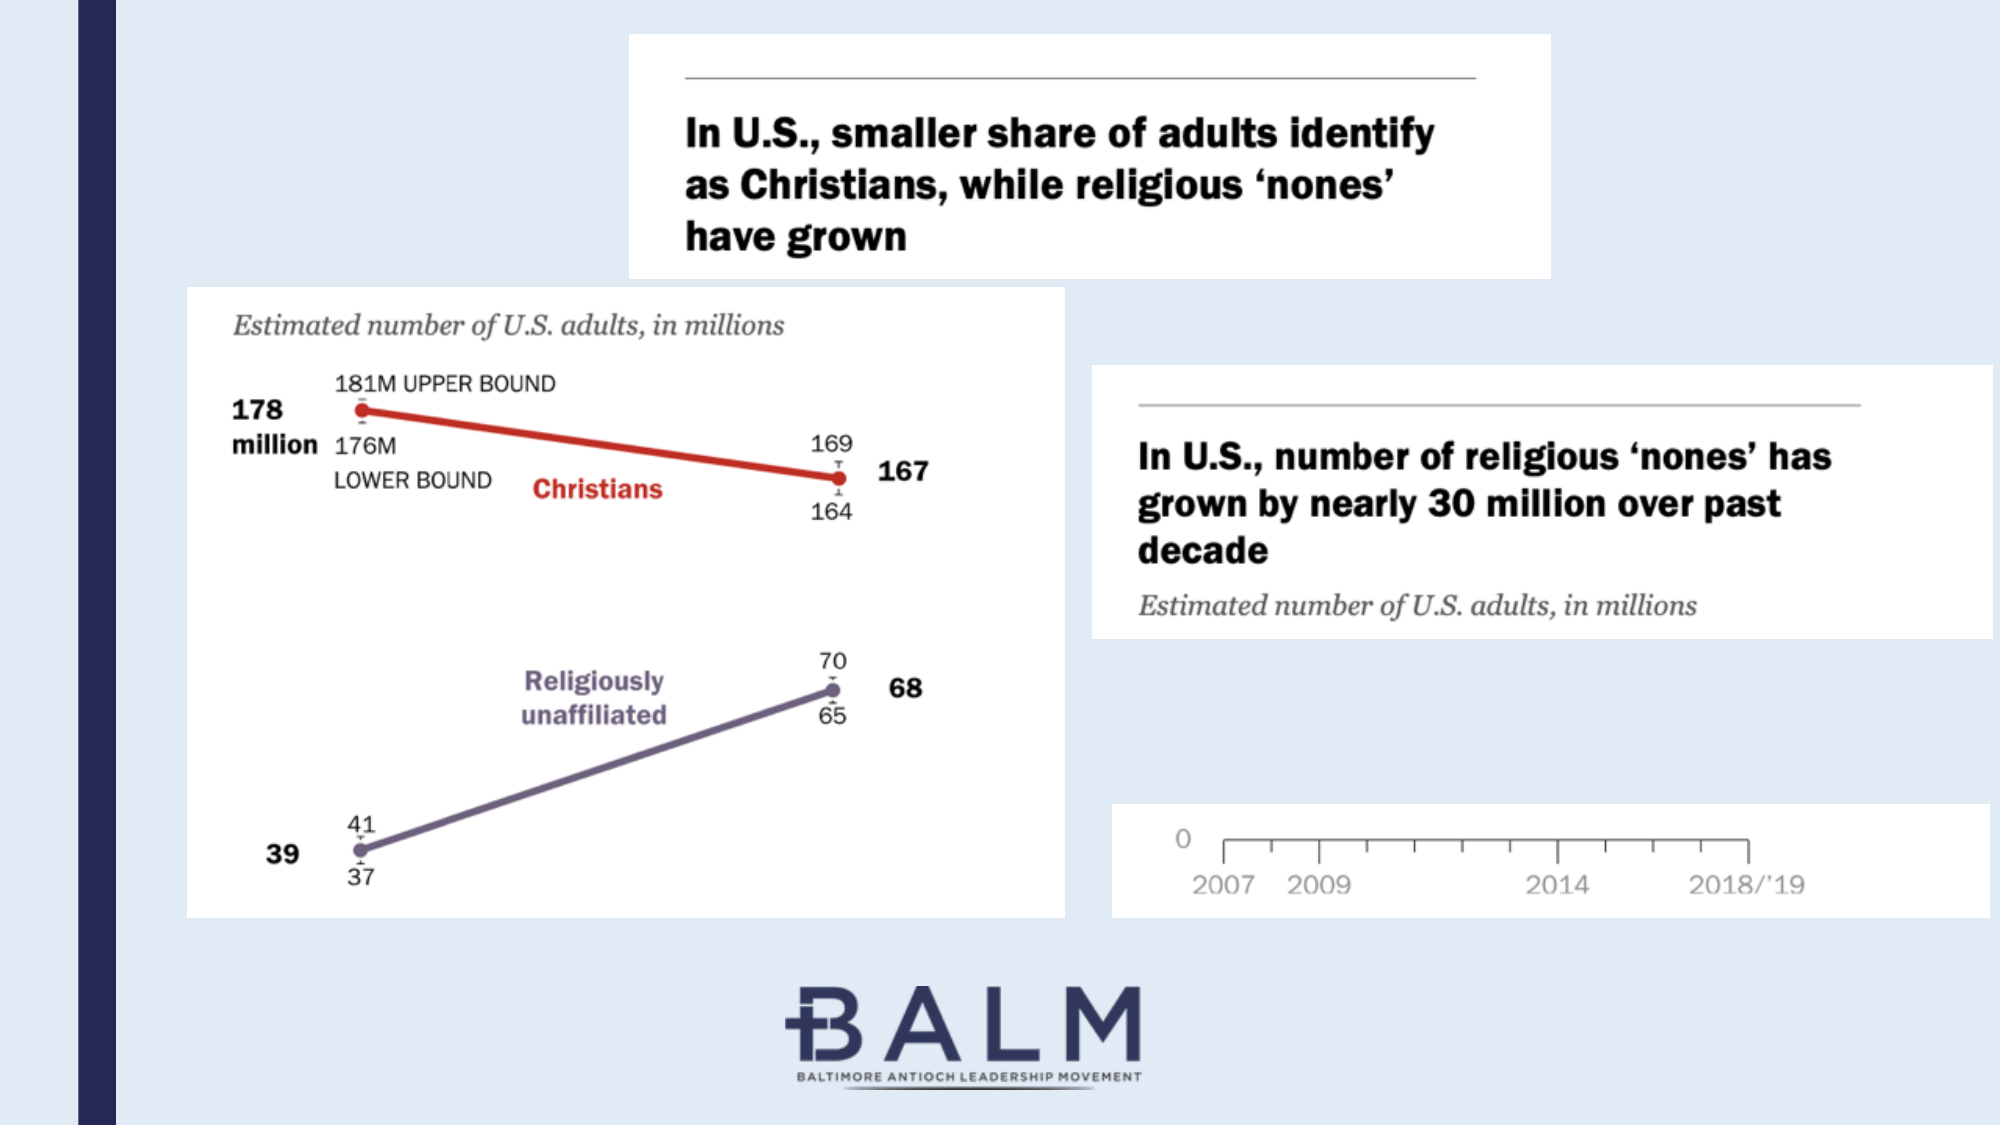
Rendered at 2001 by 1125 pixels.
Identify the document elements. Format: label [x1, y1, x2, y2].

picture [187, 287, 1065, 918]
picture [785, 986, 1142, 1090]
picture [628, 34, 1551, 280]
picture [1092, 365, 2000, 639]
picture [1112, 804, 1990, 918]
